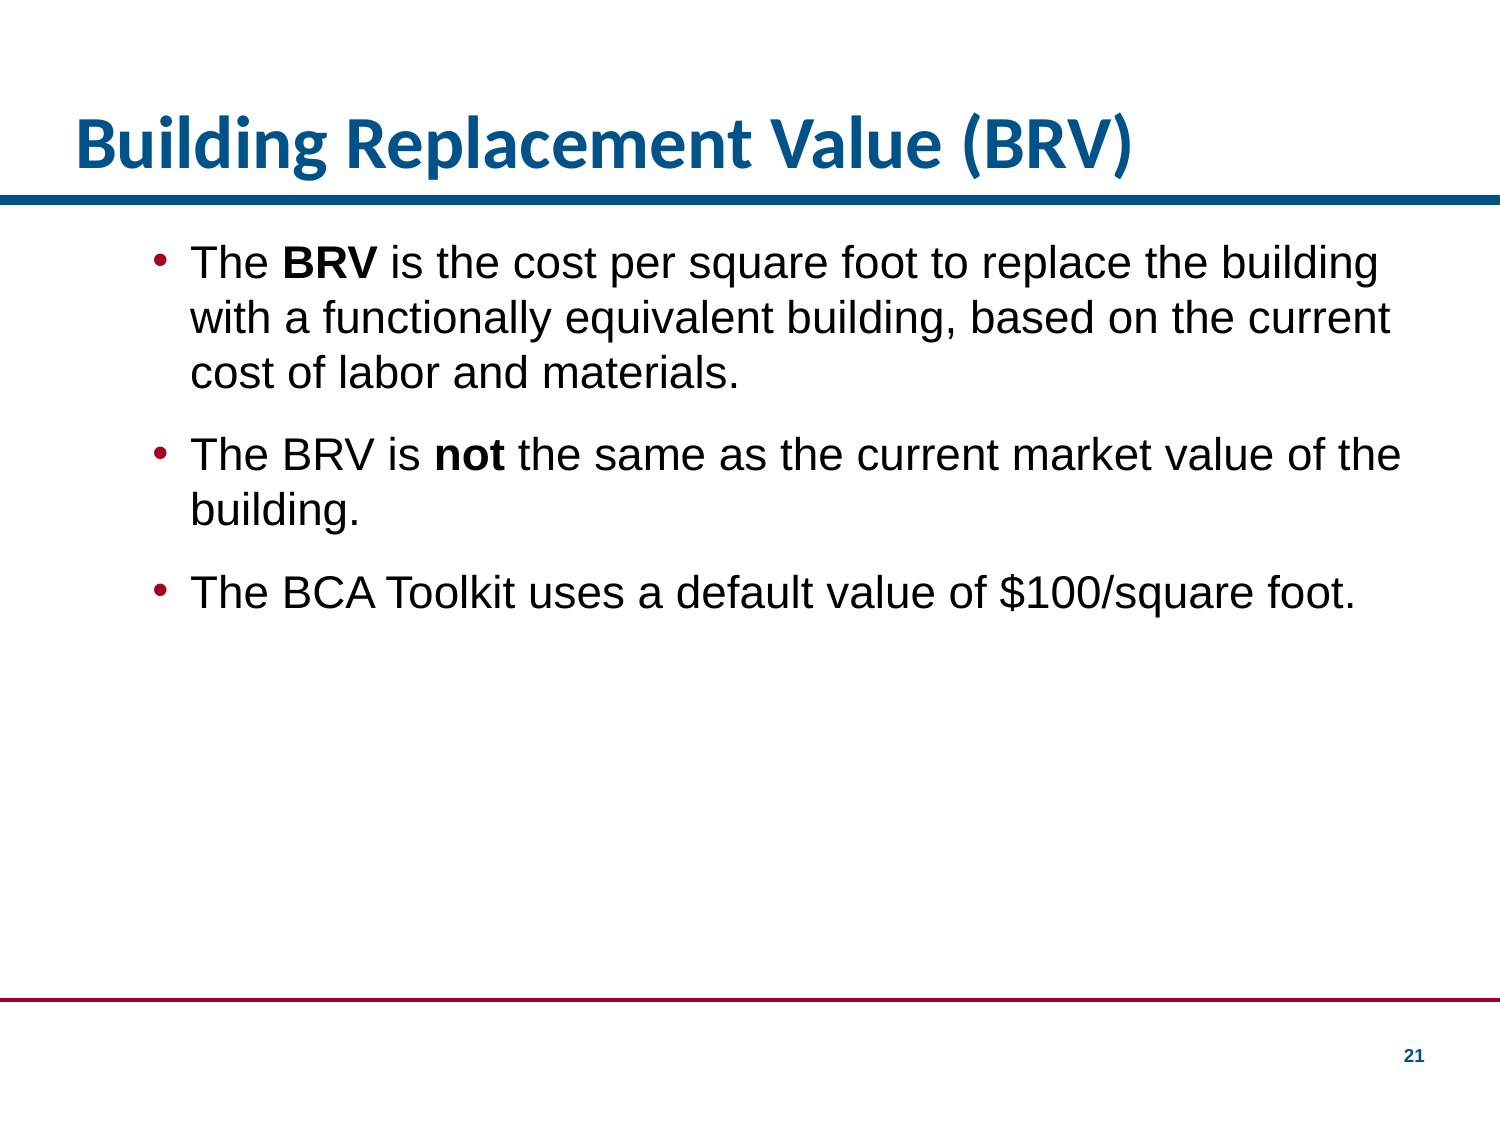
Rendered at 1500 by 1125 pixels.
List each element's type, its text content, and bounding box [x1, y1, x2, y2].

slide_number 21 [1374, 1035, 1425, 1074]
title Building Replacement Value (BRV) [75, 0, 1425, 192]
list The BRV is the cost per square foot to replace the building with a functionally equivalent building, based on the current cost of labor and materials. The BRV is not the same as the current market value of the building. The BCA Toolkit uses a default value of $100/square foot. [137, 224, 1425, 938]
